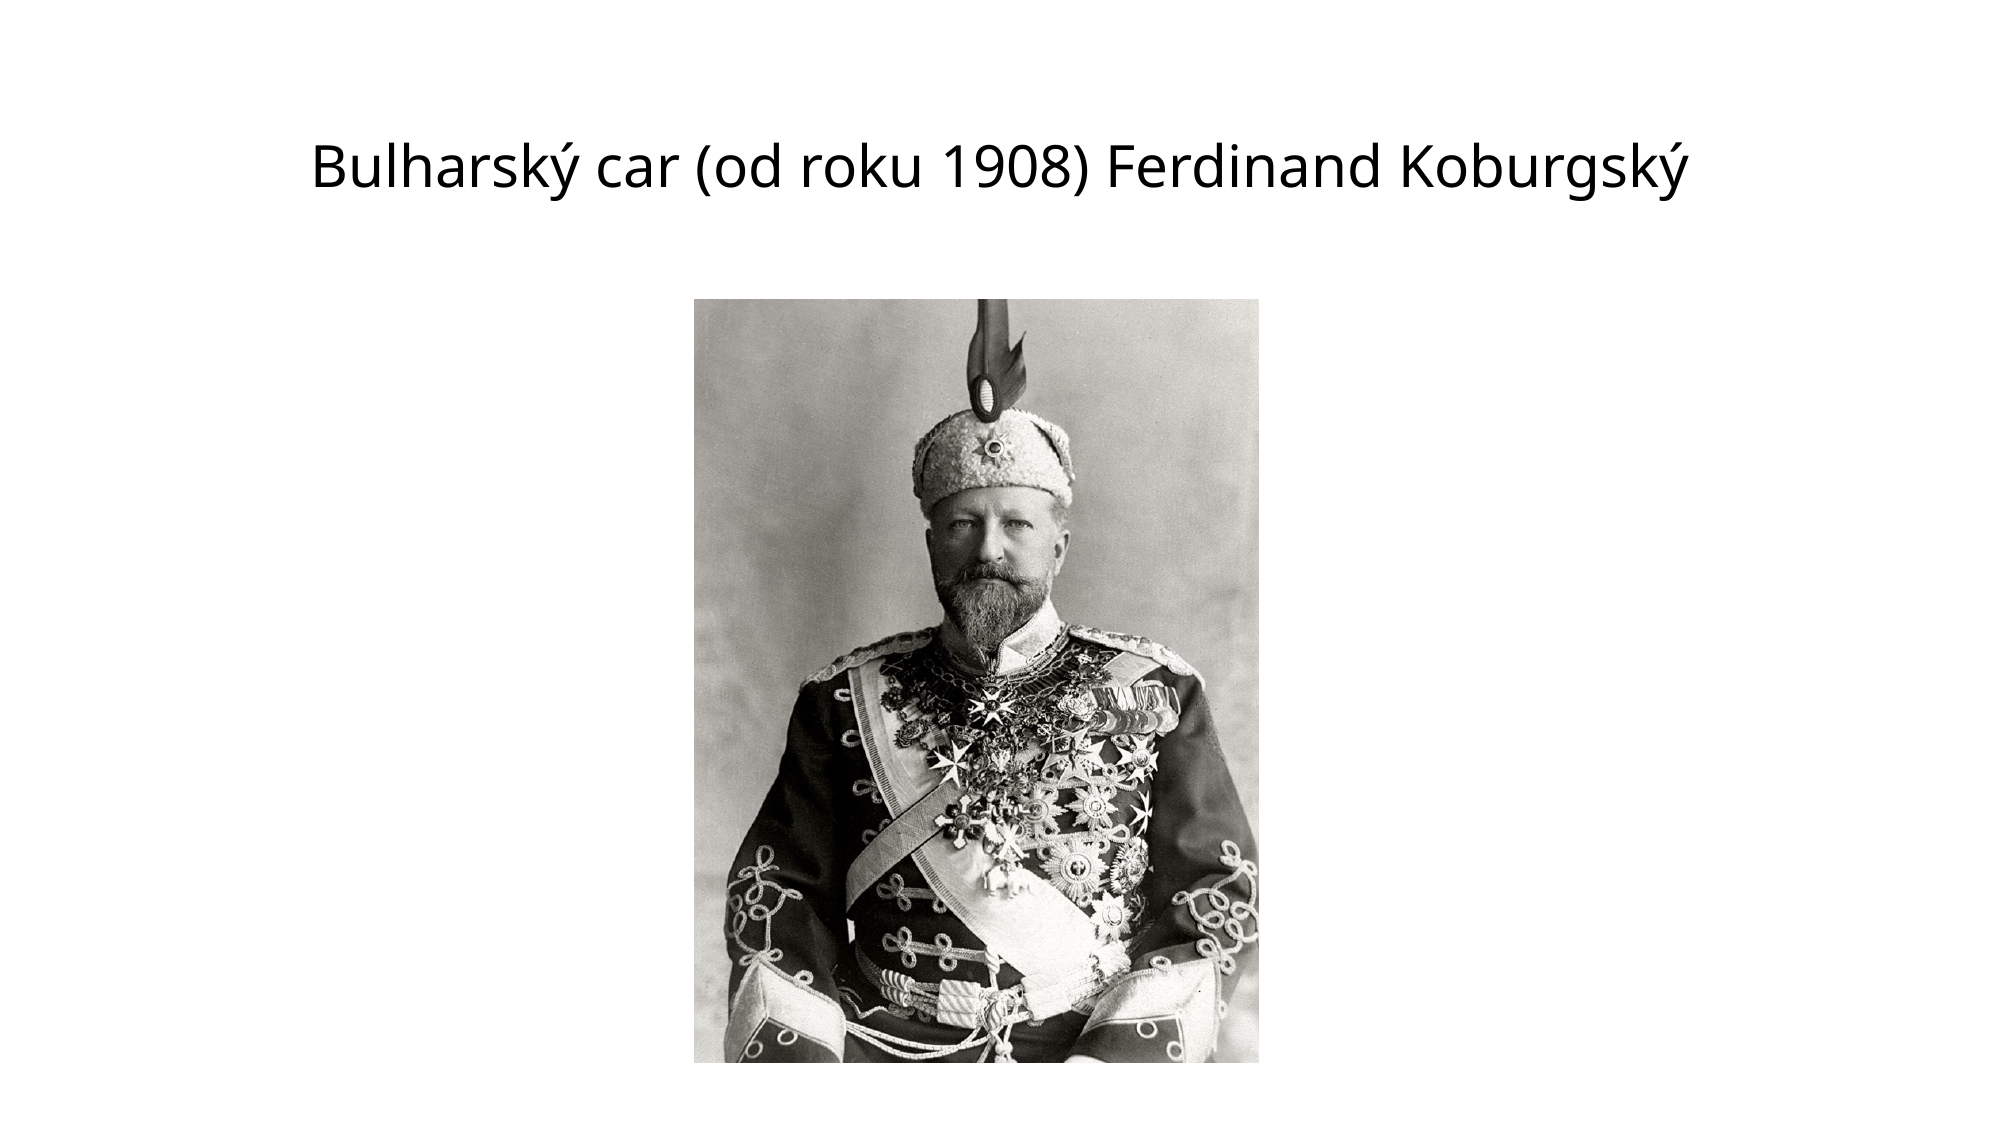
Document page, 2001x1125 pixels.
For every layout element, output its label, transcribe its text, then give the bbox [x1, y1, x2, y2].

title Bulharský car (od roku 1908) Ferdinand Koburgský [137, 59, 1863, 278]
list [693, 299, 1259, 1063]
